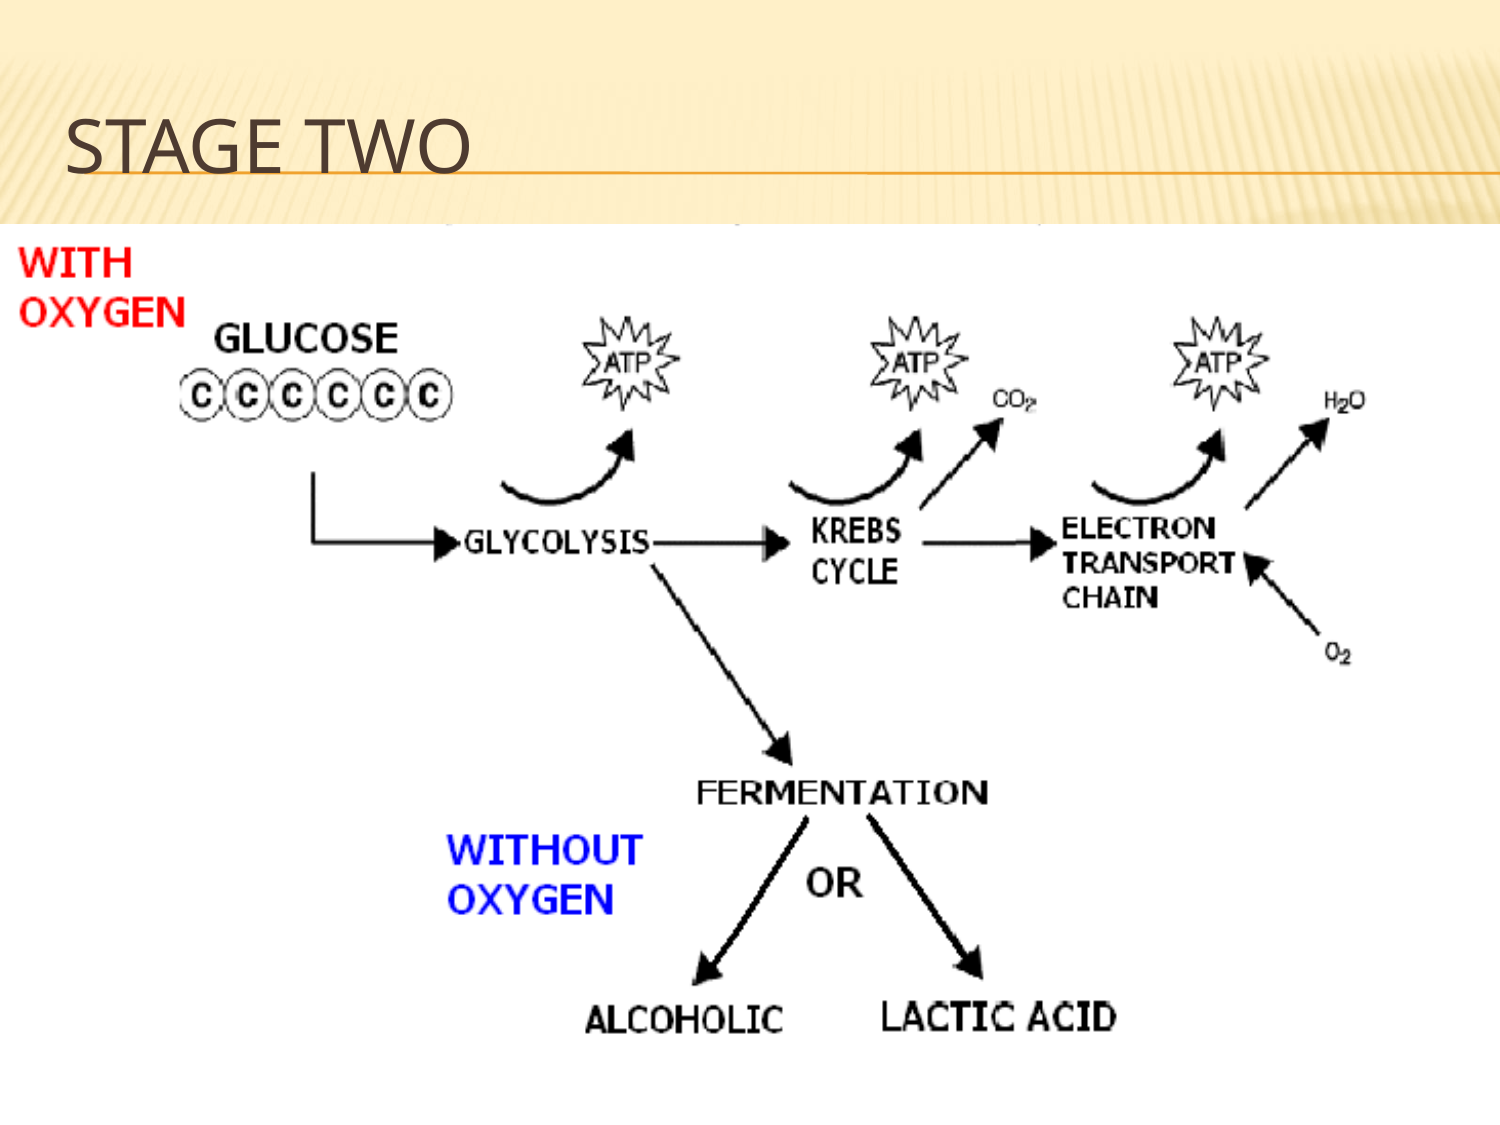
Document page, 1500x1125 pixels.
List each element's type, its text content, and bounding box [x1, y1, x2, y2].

title Stage Two [50, 75, 1475, 213]
picture [0, 224, 1500, 1125]
